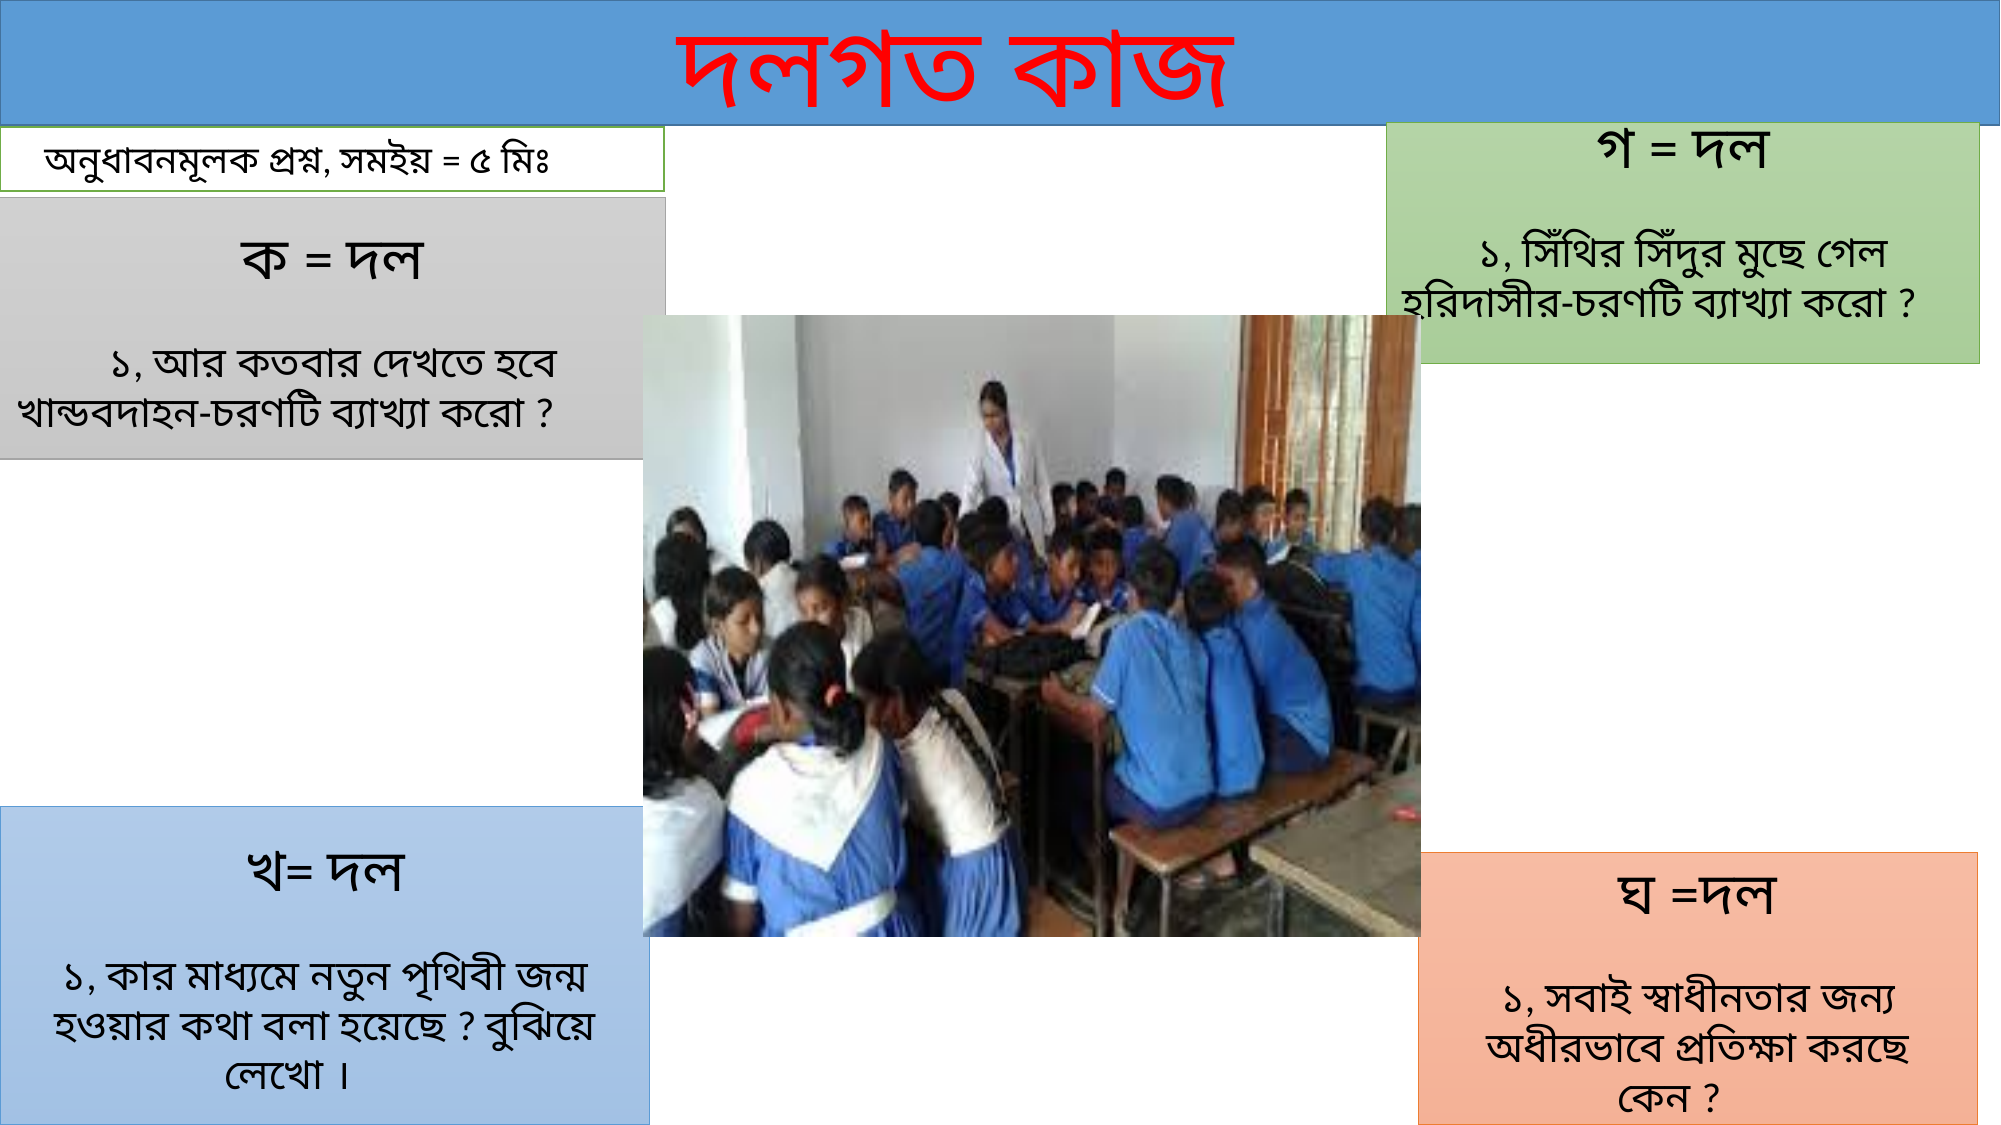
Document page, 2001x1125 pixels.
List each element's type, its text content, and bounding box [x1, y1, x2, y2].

text_box গ = দল ১, সিঁথির সিঁদুর মুছে গেল হরিদাসীর-চরণটি ব্যাখ্যা করো ? [1386, 122, 1980, 364]
text_box অনুধাবনমূলক প্রশ্ন, সমইয় = ৫ মিঃ [0, 126, 665, 192]
text_box খ= দল ১, কার মাধ্যমে নতুন পৃথিবী জন্ম হওয়ার কথা বলা হয়েছে ? বুঝিয়ে লেখো । [0, 806, 650, 1125]
text_box ক = দল ১, আর কতবার দেখতে হবে খান্ডবদাহন-চরণটি ব্যাখ্যা করো ? [0, 197, 666, 460]
text_box ঘ =দল ১, সবাই স্বাধীনতার জন্য অধীরভাবে প্রতিক্ষা করছে কেন ? [1418, 852, 1978, 1125]
text_box দলগত কাজ [0, 0, 2000, 126]
picture [643, 315, 1421, 937]
